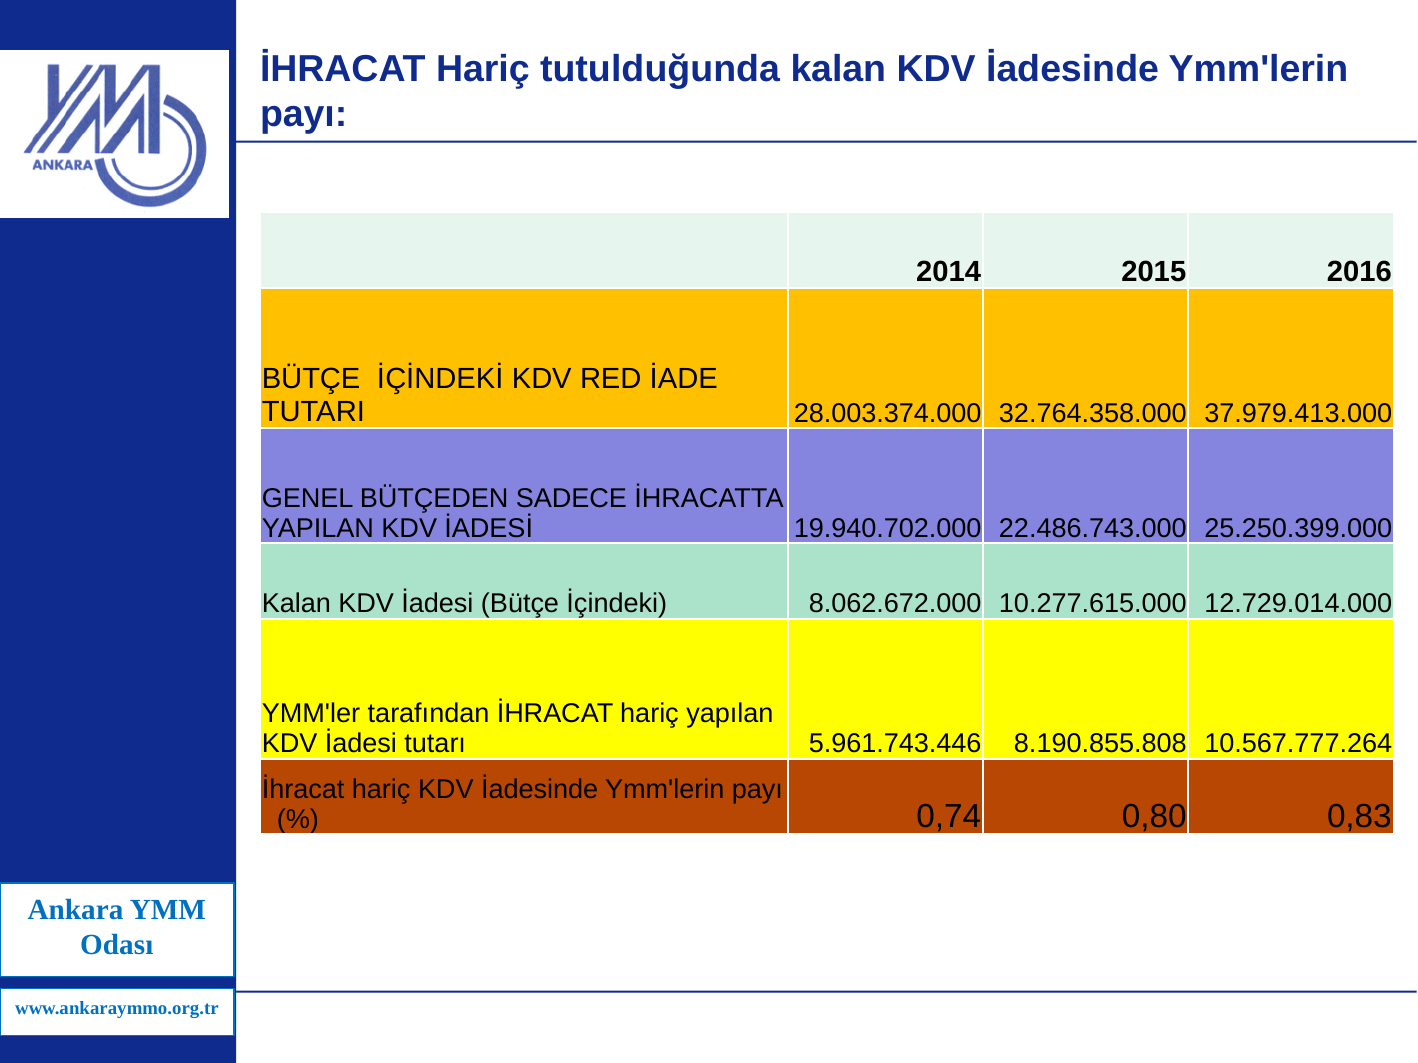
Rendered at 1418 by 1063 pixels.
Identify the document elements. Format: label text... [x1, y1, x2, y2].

table_cell 0,80 [984, 760, 1187, 833]
table_cell 8.062.672.000 [789, 544, 982, 618]
table_cell 5.961.743.446 [789, 620, 982, 758]
table_cell 19.940.702.000 [789, 429, 982, 542]
table_header [261, 213, 787, 287]
table_cell 32.764.358.000 [984, 289, 1187, 427]
table_header 2014 [789, 213, 982, 287]
table_cell Kalan KDV İadesi (Bütçe İçindeki) [261, 544, 787, 618]
table_cell 28.003.374.000 [789, 289, 982, 427]
table_cell 10.277.615.000 [984, 544, 1187, 618]
table_cell BÜTÇE İÇİNDEKİ KDV RED İADE TUTARI [261, 289, 787, 427]
table_cell 10.567.777.264 [1189, 620, 1393, 758]
table_cell 0,83 [1189, 760, 1393, 833]
table_header 2016 [1189, 213, 1393, 287]
table_cell 22.486.743.000 [984, 429, 1187, 542]
picture [0, 50, 229, 218]
table_cell 0,74 [789, 760, 982, 833]
table_cell GENEL BÜTÇEDEN SADECE İHRACATTA YAPILAN KDV İADESİ [261, 429, 787, 542]
table_cell 8.190.855.808 [984, 620, 1187, 758]
table_cell 12.729.014.000 [1189, 544, 1393, 618]
table_header 2015 [984, 213, 1187, 287]
table_cell 25.250.399.000 [1189, 429, 1393, 542]
table_cell YMM'ler tarafından İHRACAT hariç yapılan KDV İadesi tutarı [261, 620, 787, 758]
table_cell İhracat hariç KDV İadesinde Ymm'lerin payı (%) [261, 760, 787, 833]
table_cell 37.979.413.000 [1189, 289, 1393, 427]
title İHRACAT Hariç tutulduğunda kalan KDV İadesinde Ymm'lerin payı: [259, 35, 1418, 142]
